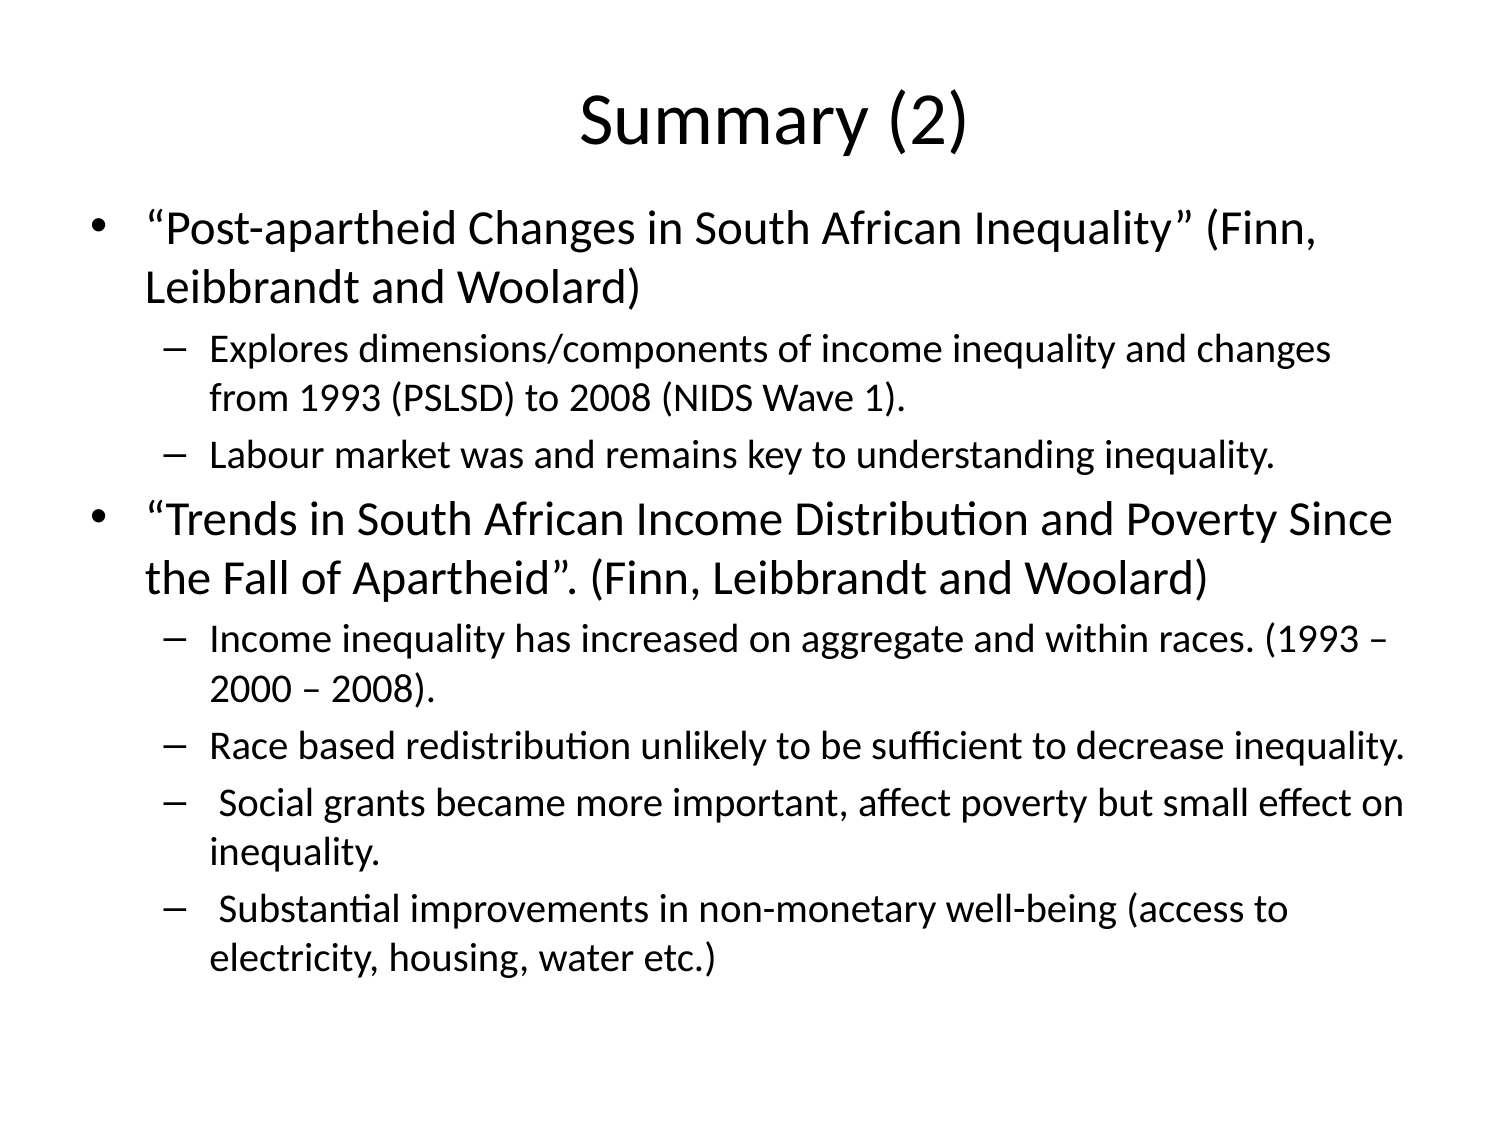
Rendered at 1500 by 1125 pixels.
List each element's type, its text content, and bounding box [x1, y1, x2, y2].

list “Post-apartheid Changes in South African Inequality” (Finn, Leibbrandt and Woolard) Explores dimensions/components of income inequality and changes from 1993 (PSLSD) to 2008 (NIDS Wave 1). Labour market was and remains key to understanding inequality. “Trends in South African Income Distribution and Poverty Since the Fall of Apartheid”. (Finn, Leibbrandt and Woolard) Income inequality has increased on aggregate and within races. (1993 – 2000 – 2008). Race based redistribution unlikely to be sufficient to decrease inequality. Social grants became more important, affect poverty but small effect on inequality. Substantial improvements in non-monetary well-being (access to electricity, housing, water etc.) [75, 188, 1425, 1005]
text_box Summary (2) [99, 20, 1450, 208]
